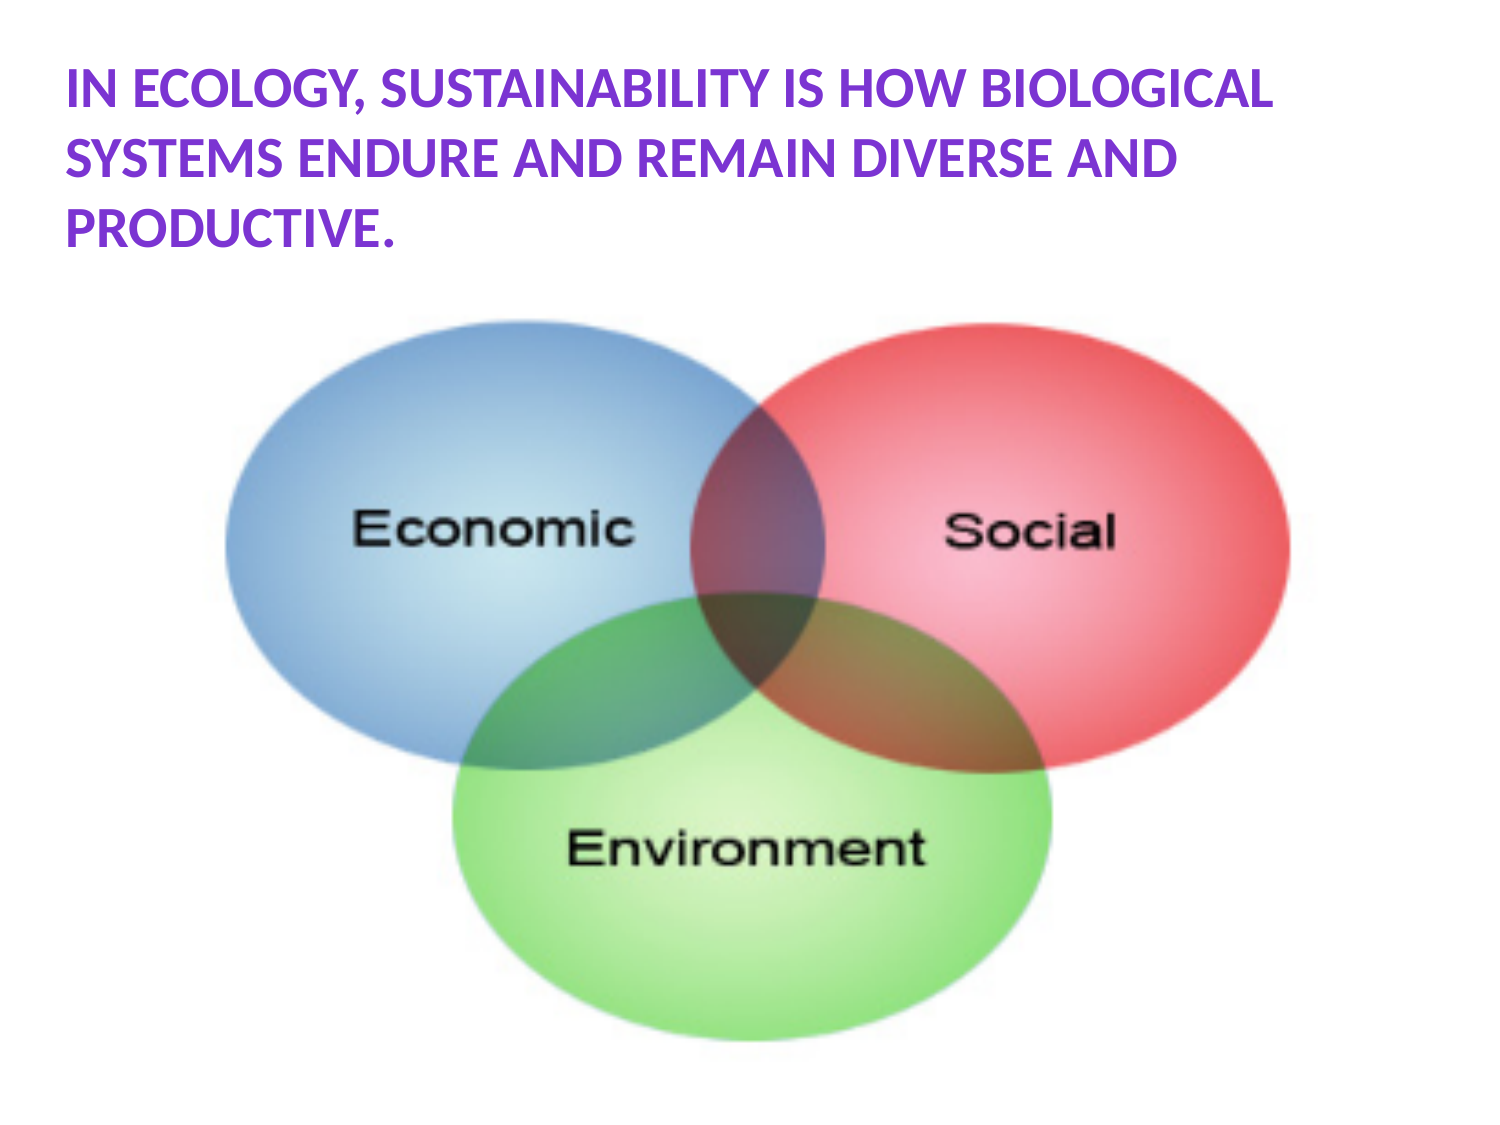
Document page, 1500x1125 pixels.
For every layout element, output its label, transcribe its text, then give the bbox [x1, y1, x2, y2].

picture [0, 228, 1500, 1105]
text_box In ecology, sustainability is how biological systems endure and remain diverse and productive. [50, 41, 1393, 227]
